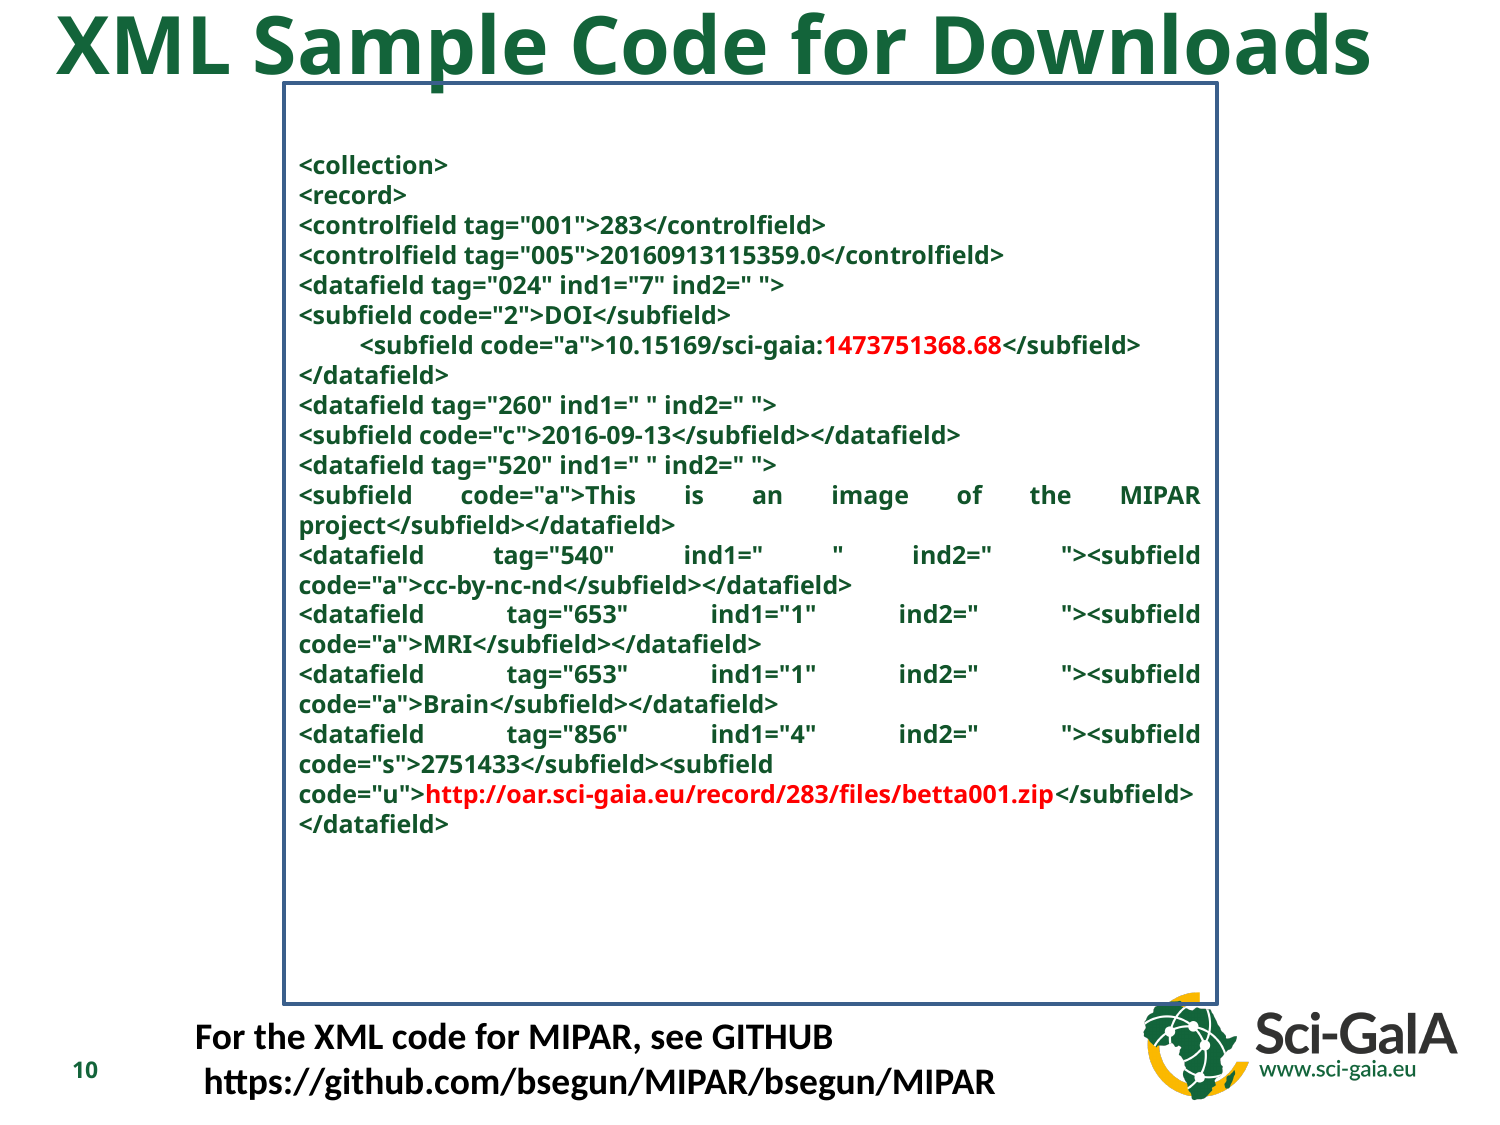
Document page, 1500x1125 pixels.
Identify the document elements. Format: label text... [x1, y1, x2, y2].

text_box XML Sample Code for Downloads [40, 0, 1391, 111]
slide_number 10 [57, 1050, 126, 1092]
text_box <collection> <record> <controlfield tag="001">283</controlfield> <controlfield tag="005">20160913115359.0</controlfield> <datafield tag="024" ind1="7" ind2=" "> <subfield code="2">DOI</subfield> <subfield code="a">10.15169/sci-gaia:1473751368.68</subfield> </datafield> <datafield tag="260" ind1=" " ind2=" "> <subfield code="c">2016-09-13</subfield></datafield> <datafield tag="520" ind1=" " ind2=" "> <subfield code="a">This is an image of the MIPAR project</subfield></datafield> <datafield tag="540" ind1=" " ind2=" "><subfield code="a">cc-by-nc-nd</subfield></datafield> <datafield tag="653" ind1="1" ind2=" "><subfield code="a">MRI</subfield></datafield> <datafield tag="653" ind1="1" ind2=" "><subfield code="a">Brain</subfield></datafield> <datafield tag="856" ind1="4" ind2=" "><subfield code="s">2751433</subfield><subfield code="u">http://oar.sci-gaia.eu/record/283/files/betta001.zip</subfield></datafield> [283, 82, 1218, 1005]
picture [1137, 985, 1466, 1106]
text_box For the XML code for MIPAR, see GITHUB https://github.com/bsegun/MIPAR/bsegun/MIPAR [180, 1004, 1105, 1109]
